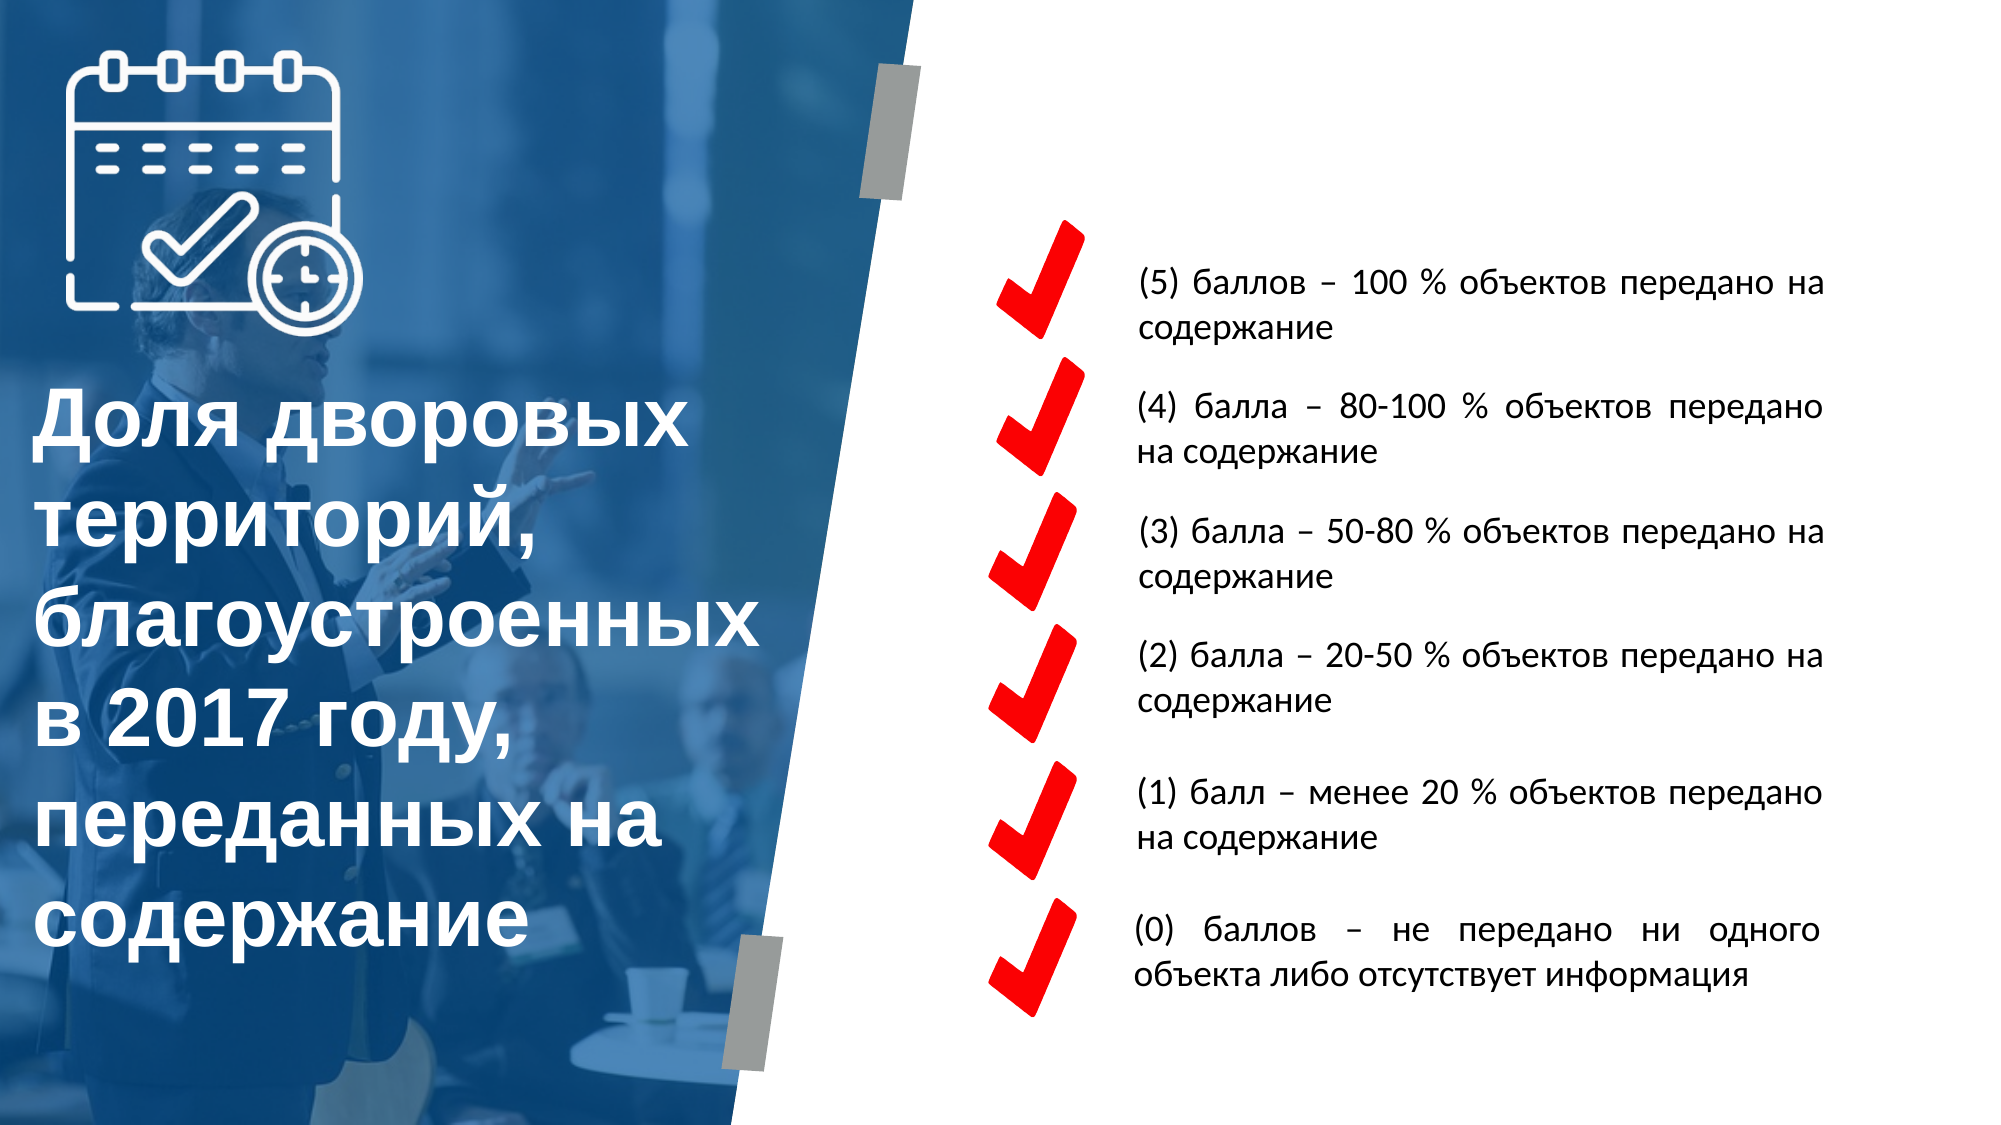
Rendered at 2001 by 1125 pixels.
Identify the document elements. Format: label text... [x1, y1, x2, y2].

text_box (3) балла – 50-80 % объектов передано на содержание [1123, 498, 1841, 603]
picture [988, 622, 1077, 745]
text_box (5) баллов – 100 % объектов передано на содержание [1123, 249, 1841, 355]
picture [988, 896, 1077, 1020]
picture [988, 490, 1077, 613]
text_box (2) балла – 20-50 % объектов передано на содержание [1122, 622, 1840, 728]
picture [0, 0, 914, 1125]
picture [996, 355, 1085, 478]
text_box [914, 64, 923, 123]
picture [996, 218, 1085, 341]
text_box (4) балла – 80-100 % объектов передано на содержание [1121, 373, 1839, 479]
text_box (1) балл – менее 20 % объектов передано на содержание [1121, 759, 1839, 865]
picture [988, 759, 1077, 882]
text_box (0) баллов – не передано ни одного объекта либо отсутствует информация [1118, 896, 1837, 1002]
